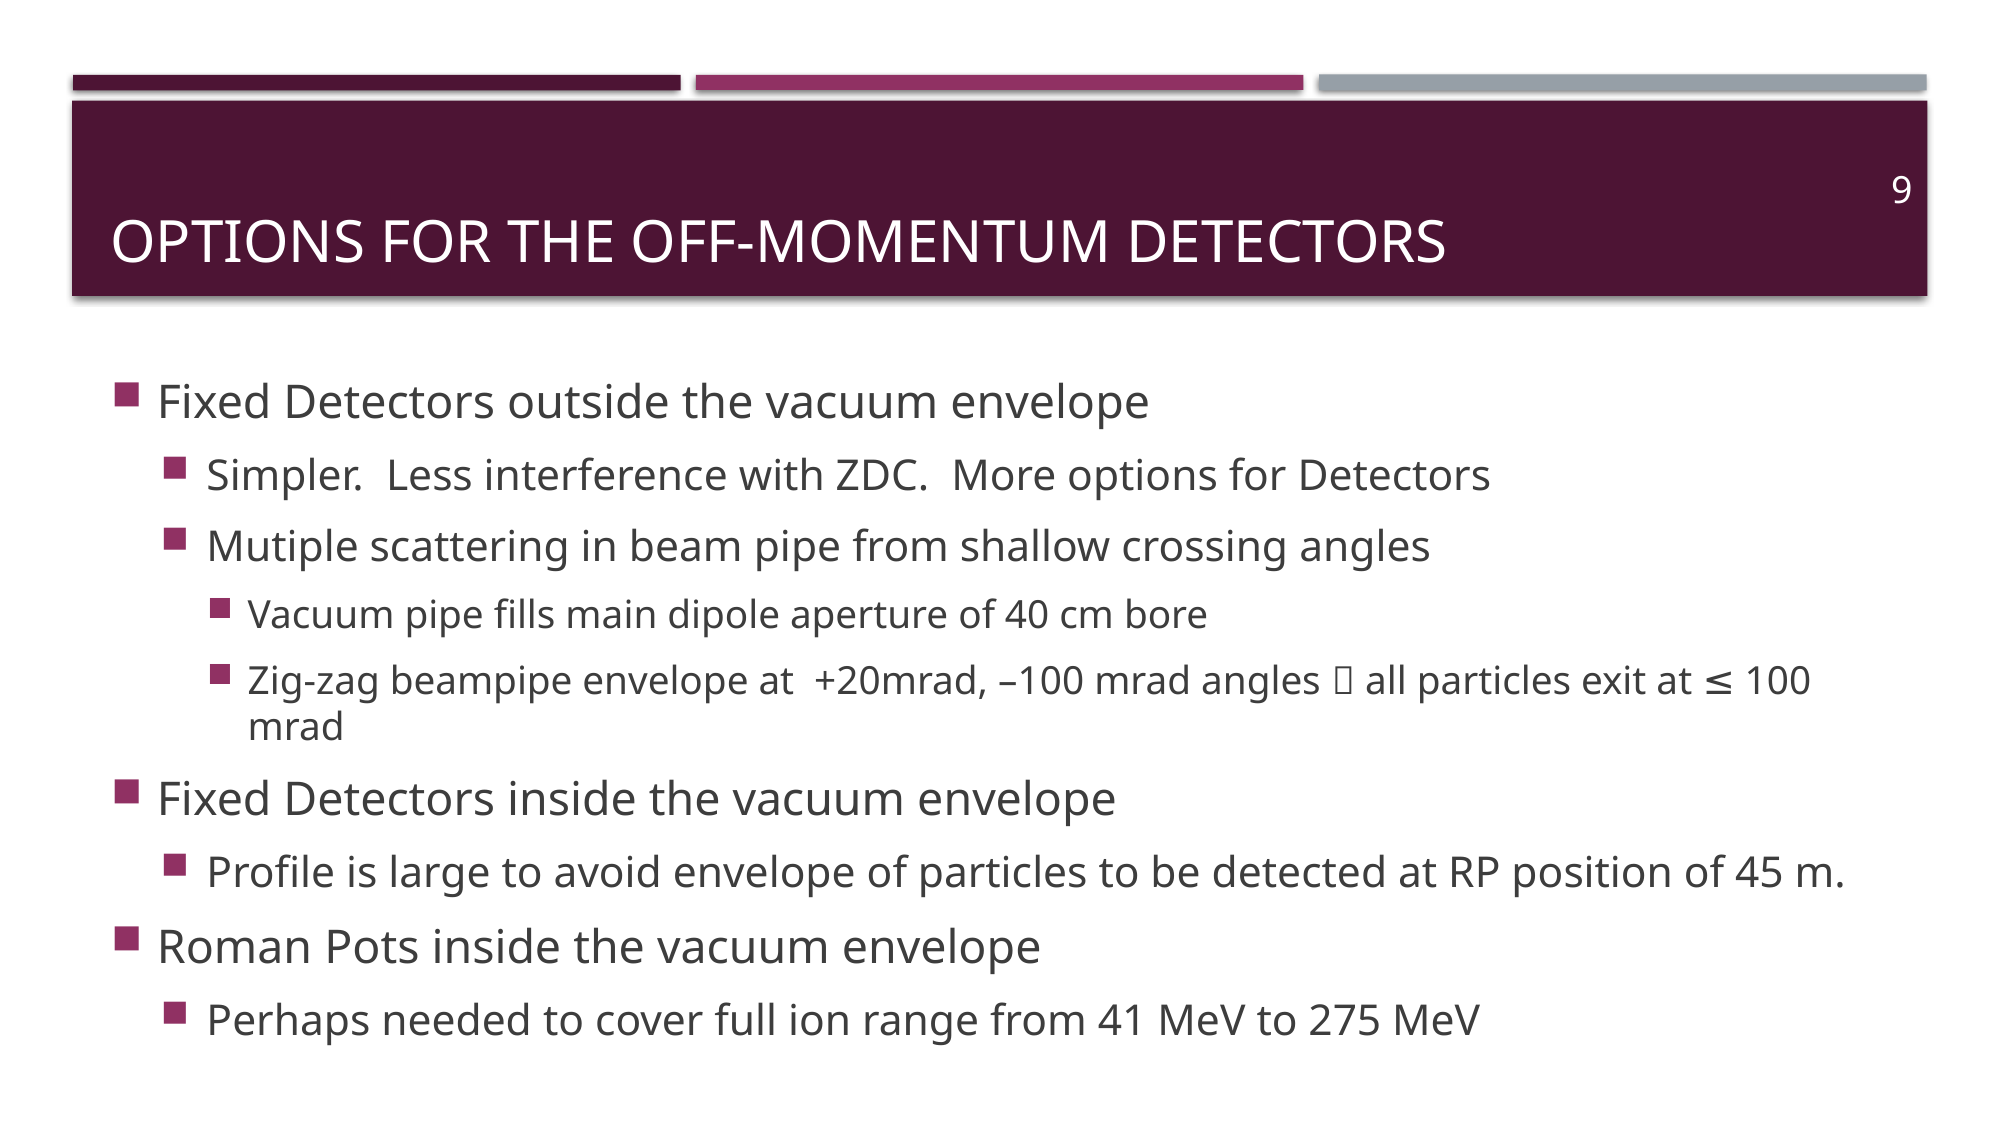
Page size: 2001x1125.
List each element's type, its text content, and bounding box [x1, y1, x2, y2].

slide_number 9 [1754, 161, 1928, 221]
title Options for the Off-Momentum Detectors [95, 115, 1905, 282]
list Fixed Detectors outside the vacuum envelope Simpler. Less interference with ZDC. More options for Detectors Mutiple scattering in beam pipe from shallow crossing angles Vacuum pipe fills main dipole aperture of 40 cm bore Zig-zag beampipe envelope at +20mrad, –100 mrad angles  all particles exit at ≤ 100 mrad Fixed Detectors inside the vacuum envelope Profile is large to avoid envelope of particles to be detected at RP position of 45 m. Roman Pots inside the vacuum envelope Perhaps needed to cover full ion range from 41 MeV to 275 MeV [95, 357, 1905, 1059]
